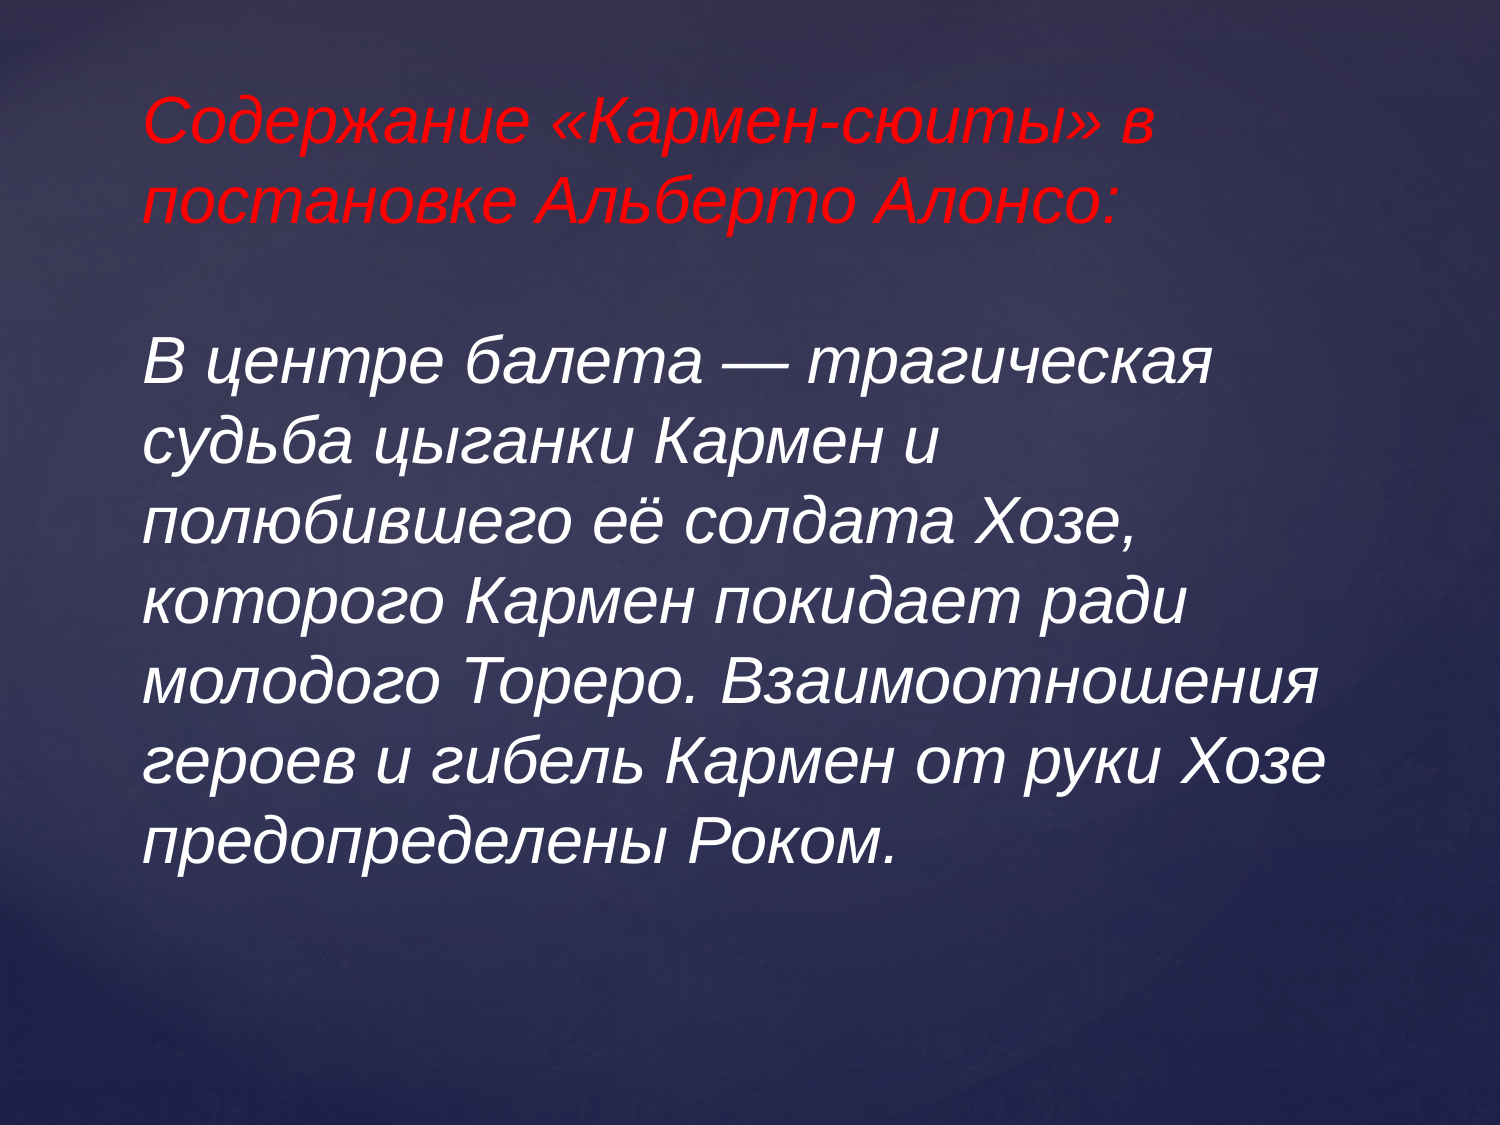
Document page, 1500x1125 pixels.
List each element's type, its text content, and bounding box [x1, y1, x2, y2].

title Содержание «Кармен-сюиты» в постановке Альберто Алонсо: В центре балета — трагическая судьба цыганки Кармен и полюбившего её солдата Хозе, которого Кармен покидает ради молодого Тореро. Взаимоотношения героев и гибель Кармен от руки Хозе предопределены Роком. [127, 172, 1365, 965]
